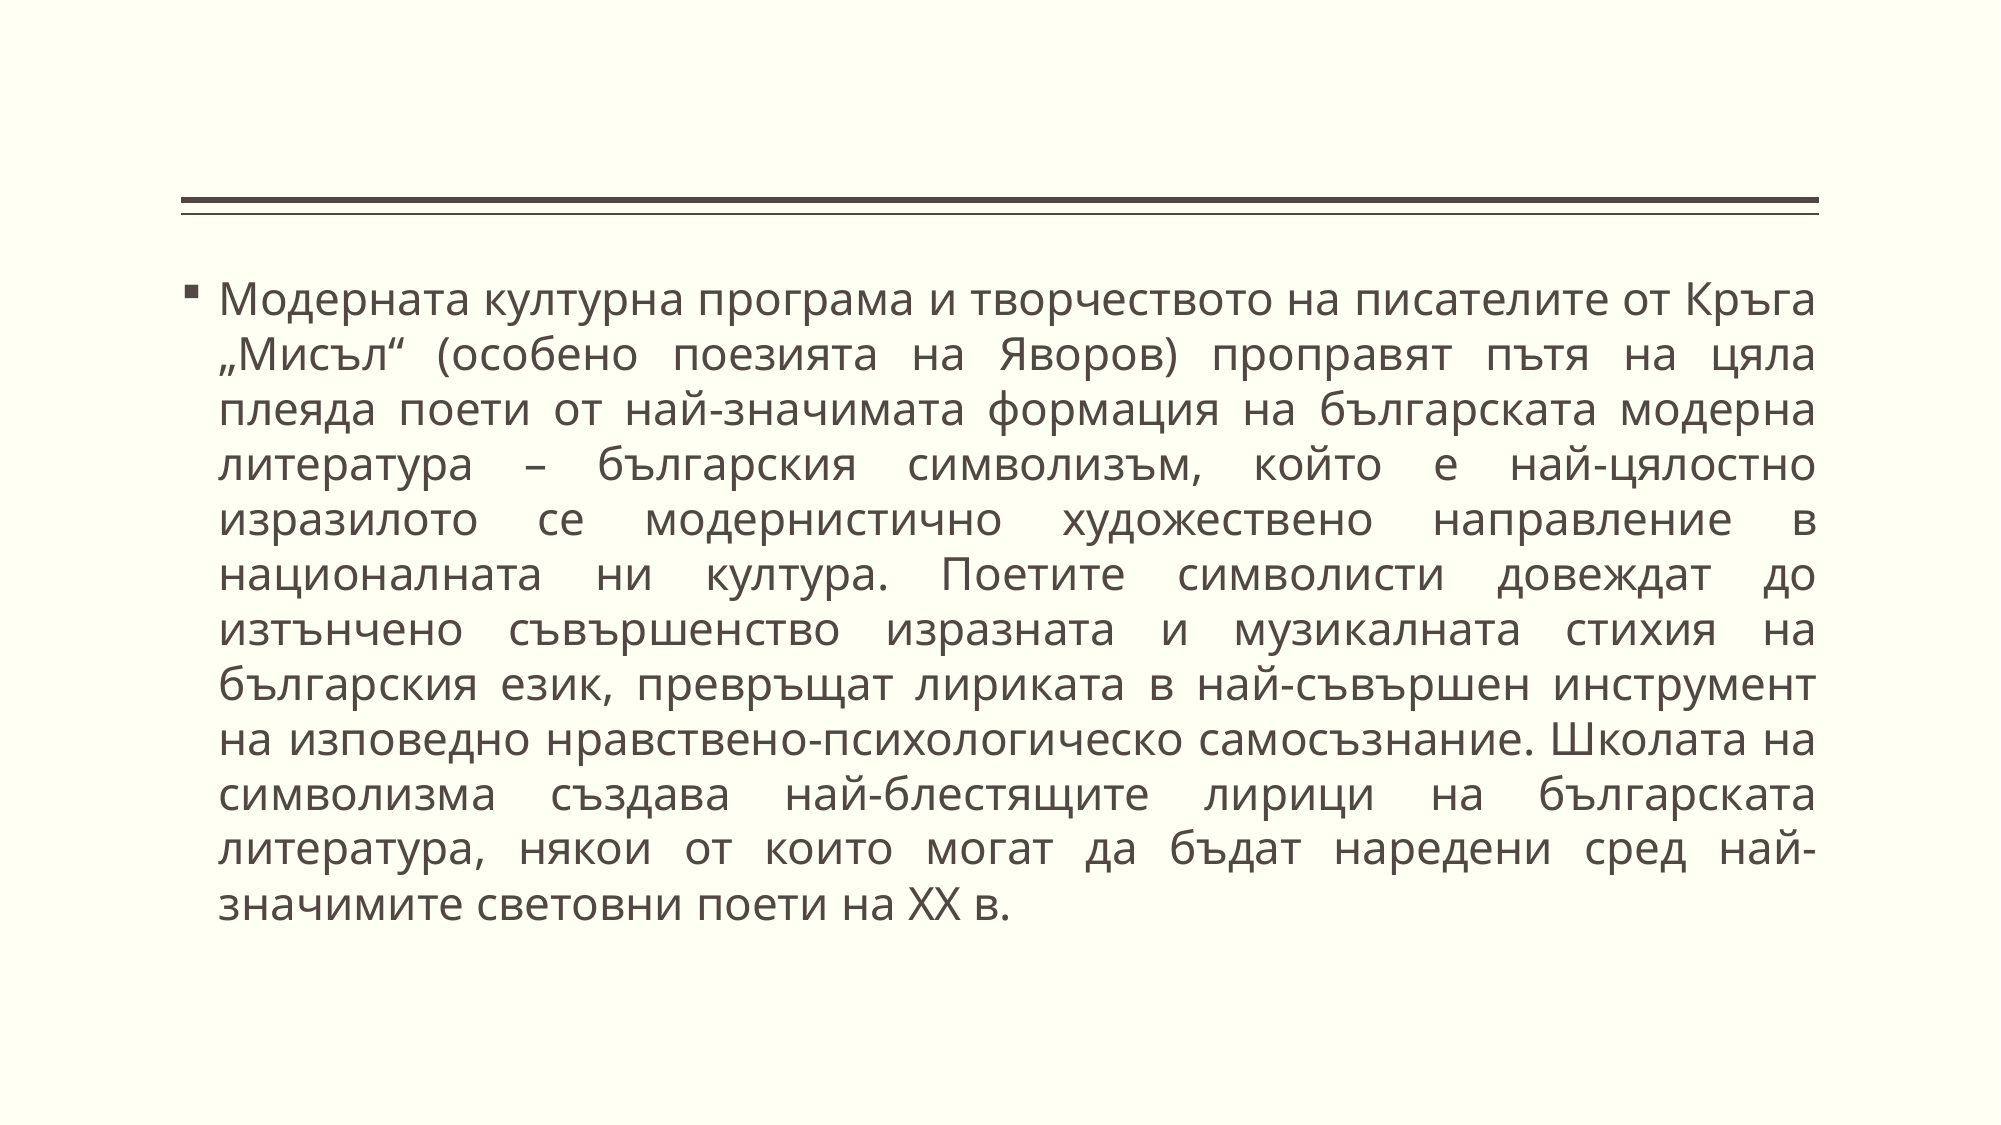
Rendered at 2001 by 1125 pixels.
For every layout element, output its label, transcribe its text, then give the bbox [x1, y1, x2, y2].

list Модерната културна програма и творчеството на писателите от Кръга „Мисъл“ (особено поезията на Яворов) проправят пътя на цяла плеяда поети от най-значимата формация на българската модерна литература – българския символизъм, който е най-цялостно изразилото се модернистично художествено направление в националната ни култура. Поетите символисти довеждат до изтънчено съвършенство изразната и музикалната стихия на българския език, превръщат лириката в най-съвършен инструмент на изповедно нравствено-психологическо самосъзнание. Школата на символизма създава най-блестящите лирици на българската литература, някои от които могат да бъдат наредени сред най-значимите световни поети на ХХ в. [181, 262, 1819, 1013]
